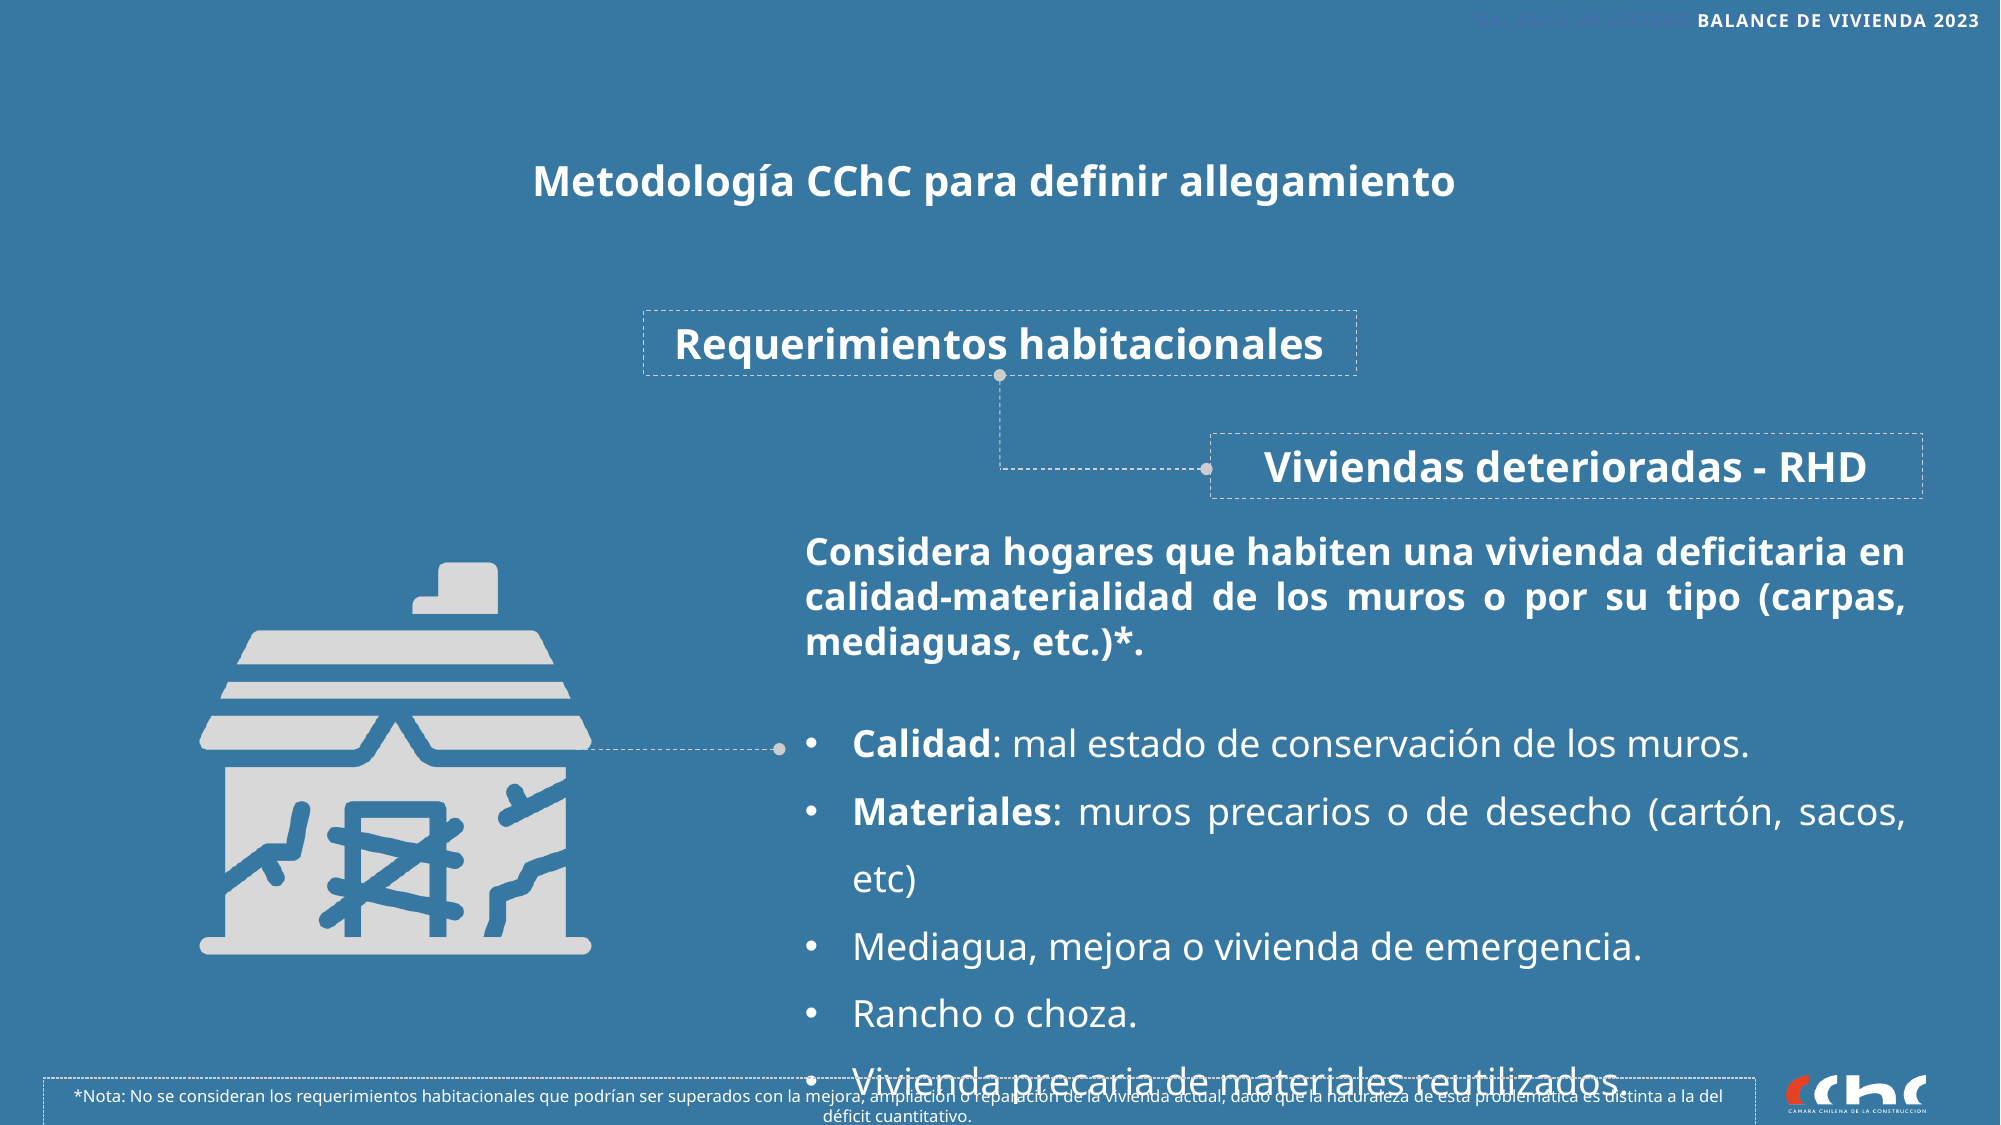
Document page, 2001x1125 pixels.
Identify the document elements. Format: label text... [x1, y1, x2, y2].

picture [1786, 1074, 1926, 1113]
text_box *Nota: No se consideran los requerimientos habitacionales que podrían ser superados con la mejora, ampliación o reparación de la vivienda actual, dado que la naturaleza de esta problemática es distinta a la del déficit cuantitativo. [43, 1077, 1756, 1125]
text_box Viviendas deterioradas - RHD [1210, 433, 1923, 499]
text_box [0, 1061, 790, 1125]
picture [182, 545, 608, 971]
text_box BALANCE DE VIVIENDA & ENTORNO URBANO 2023 [1451, 0, 2000, 64]
text_box Requerimientos habitacionales [643, 310, 1357, 376]
text_box [1756, 1061, 2000, 1125]
text_box Considera hogares que habiten una vivienda deficitaria en calidad-materialidad de los muros o por su tipo (carpas, mediaguas, etc.)*. Calidad: mal estado de conservación de los muros. Materiales: muros precarios o de desecho (cartón, sacos, etc) Mediagua, mejora o vivienda de emergencia. Rancho o choza. Vivienda precaria de materiales reutilizados. [790, 520, 1923, 1111]
text_box Metodología CChC para definir allegamiento [0, 147, 2000, 213]
text_box BALANCE DE VIVIENDA 2023 [1473, 0, 2000, 42]
